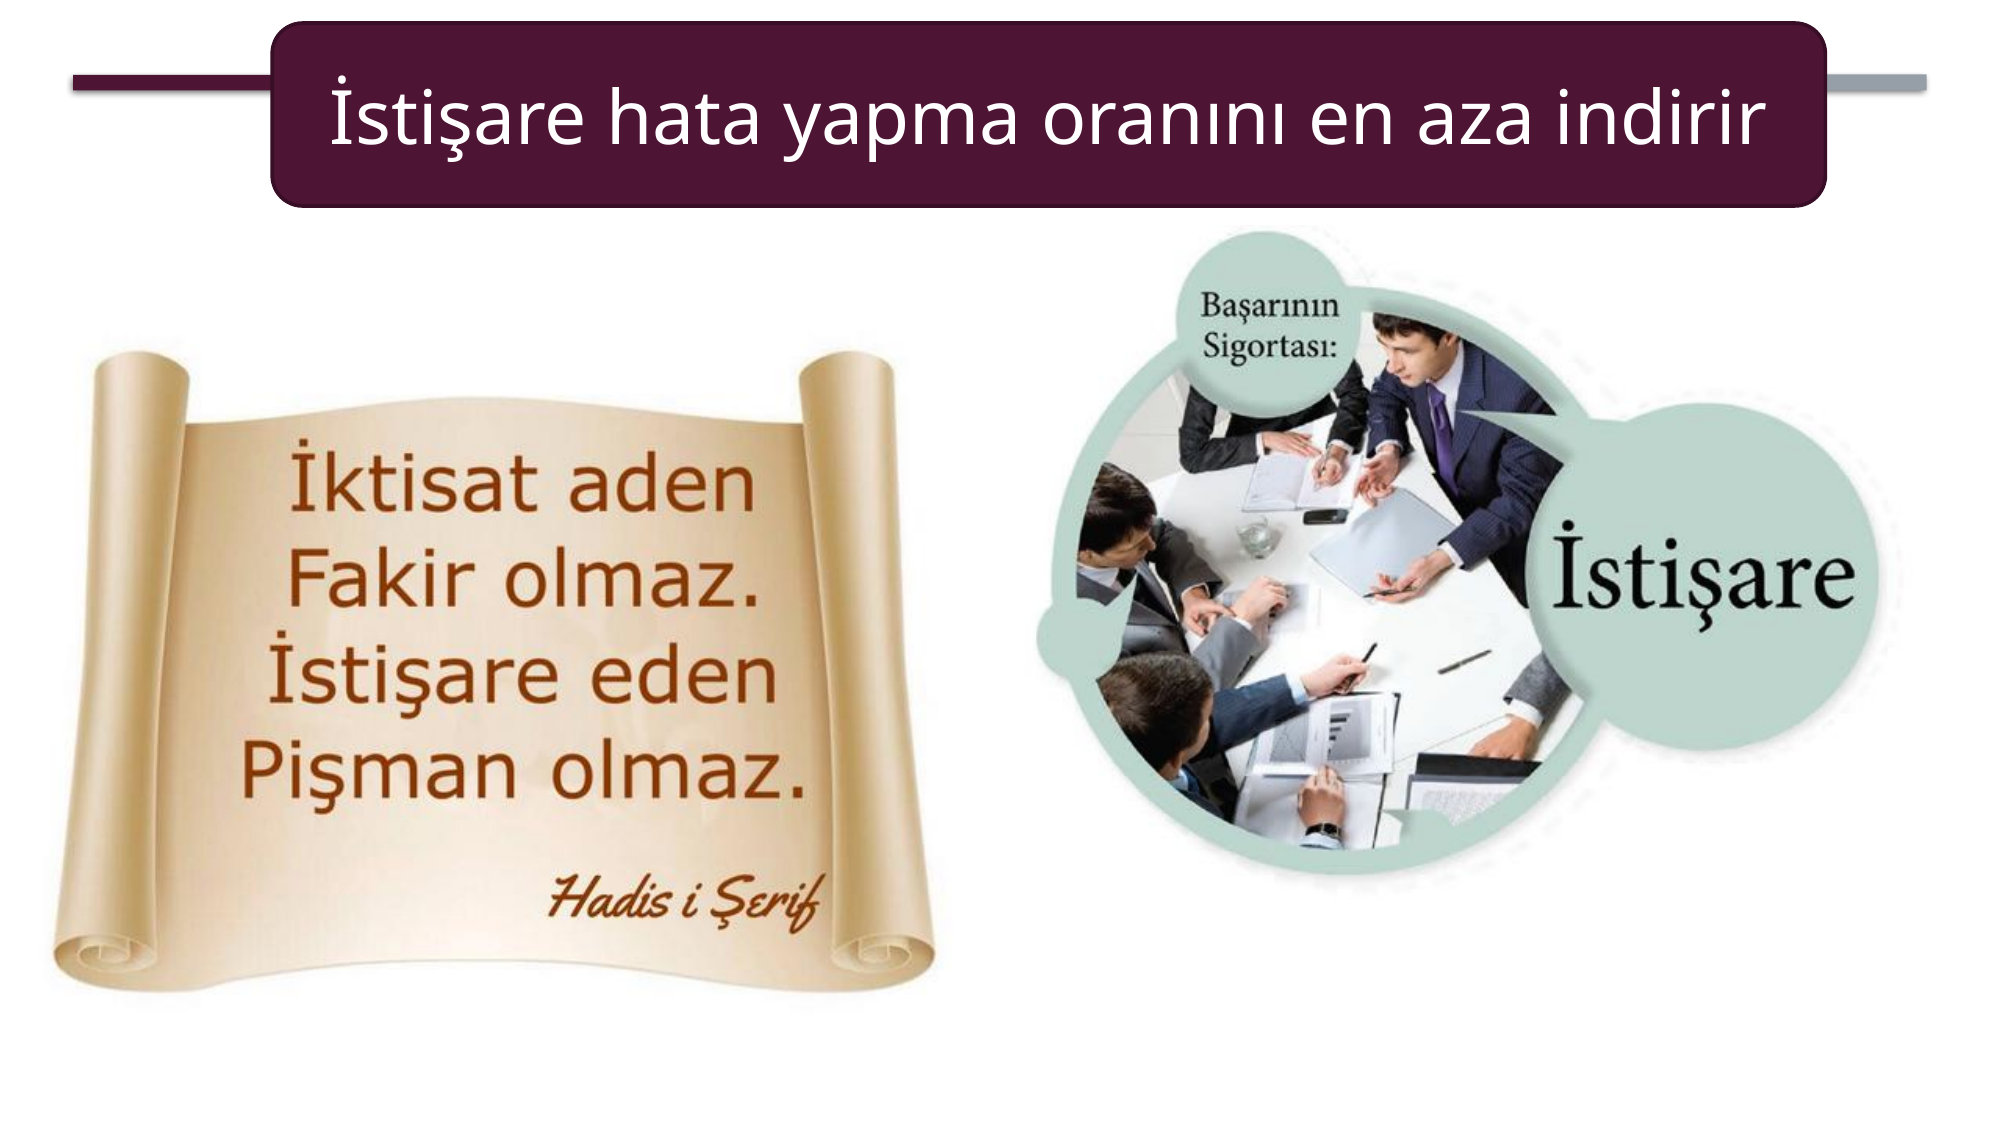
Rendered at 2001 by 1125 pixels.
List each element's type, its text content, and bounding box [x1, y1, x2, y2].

text_box İstişare hata yapma oranını en aza indirir [270, 21, 1828, 208]
picture [999, 225, 1938, 900]
picture [25, 319, 965, 1024]
